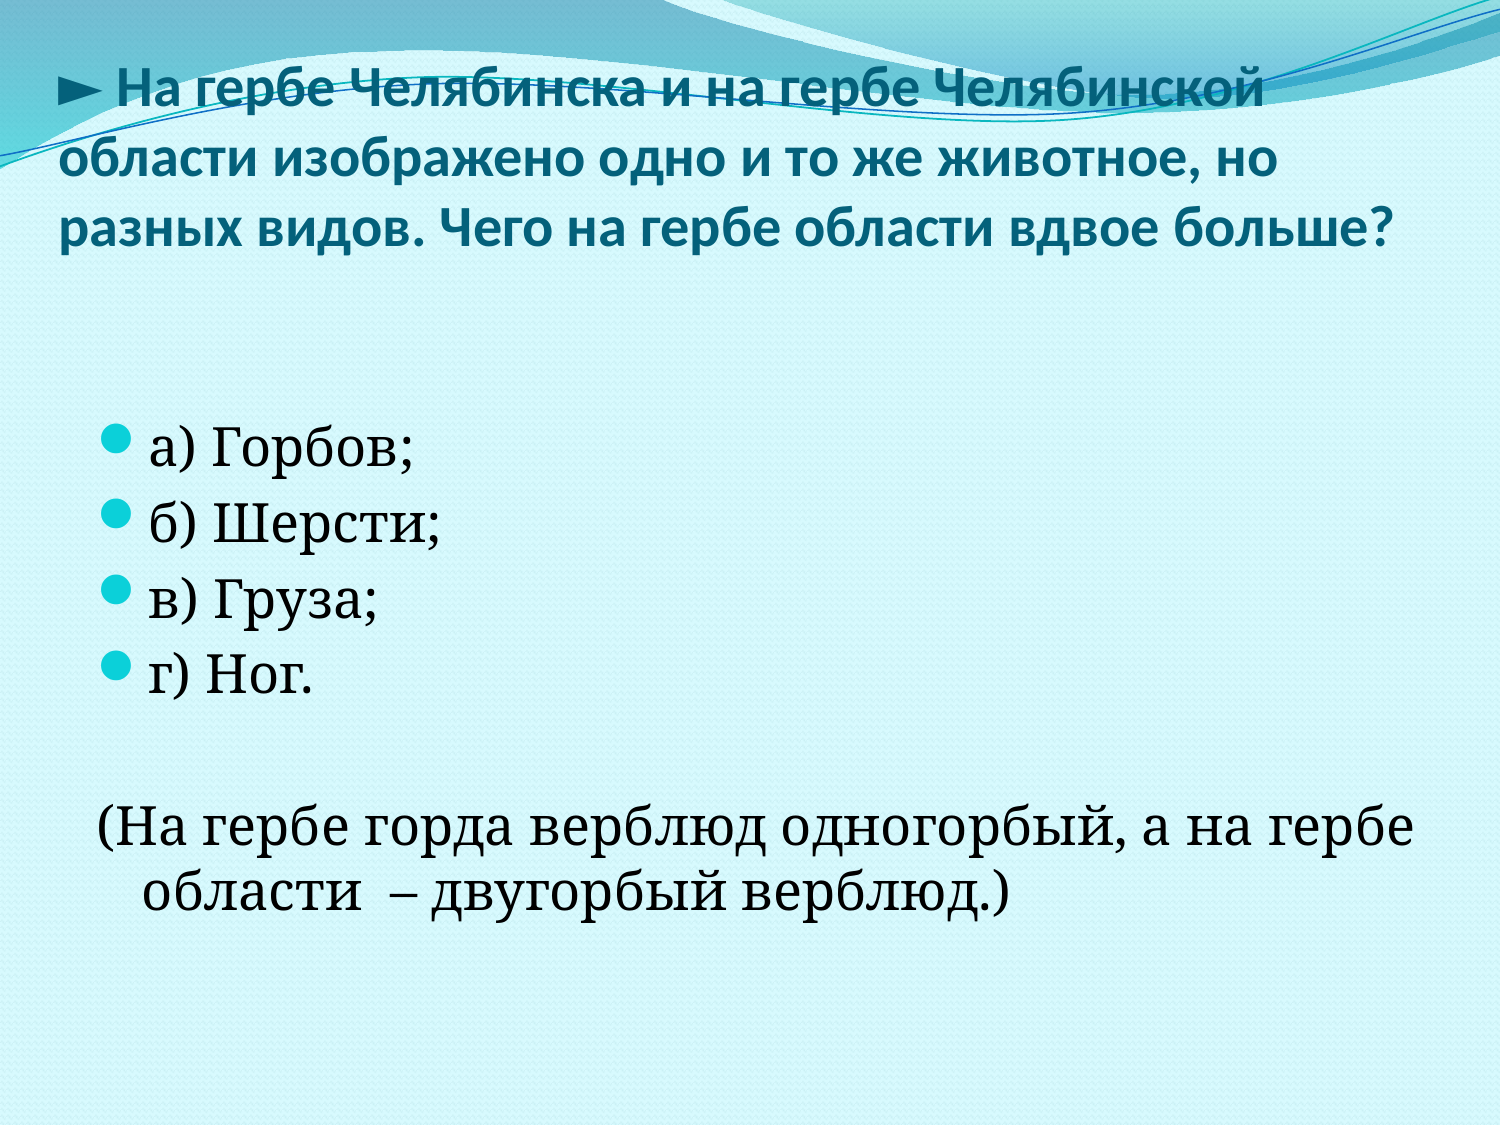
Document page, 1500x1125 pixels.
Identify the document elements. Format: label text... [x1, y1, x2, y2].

list а) Горбов; б) Шерсти; в) Груза; г) Ног. (На гербе горда верблюд одногорбый, а на гербе области – двугорбый верблюд.) [82, 404, 1432, 1125]
title ► На гербе Челябинска и на гербе Челябинской области изображено одно и то же животное, но разных видов. Чего на гербе области вдвое больше? [58, 210, 1409, 399]
